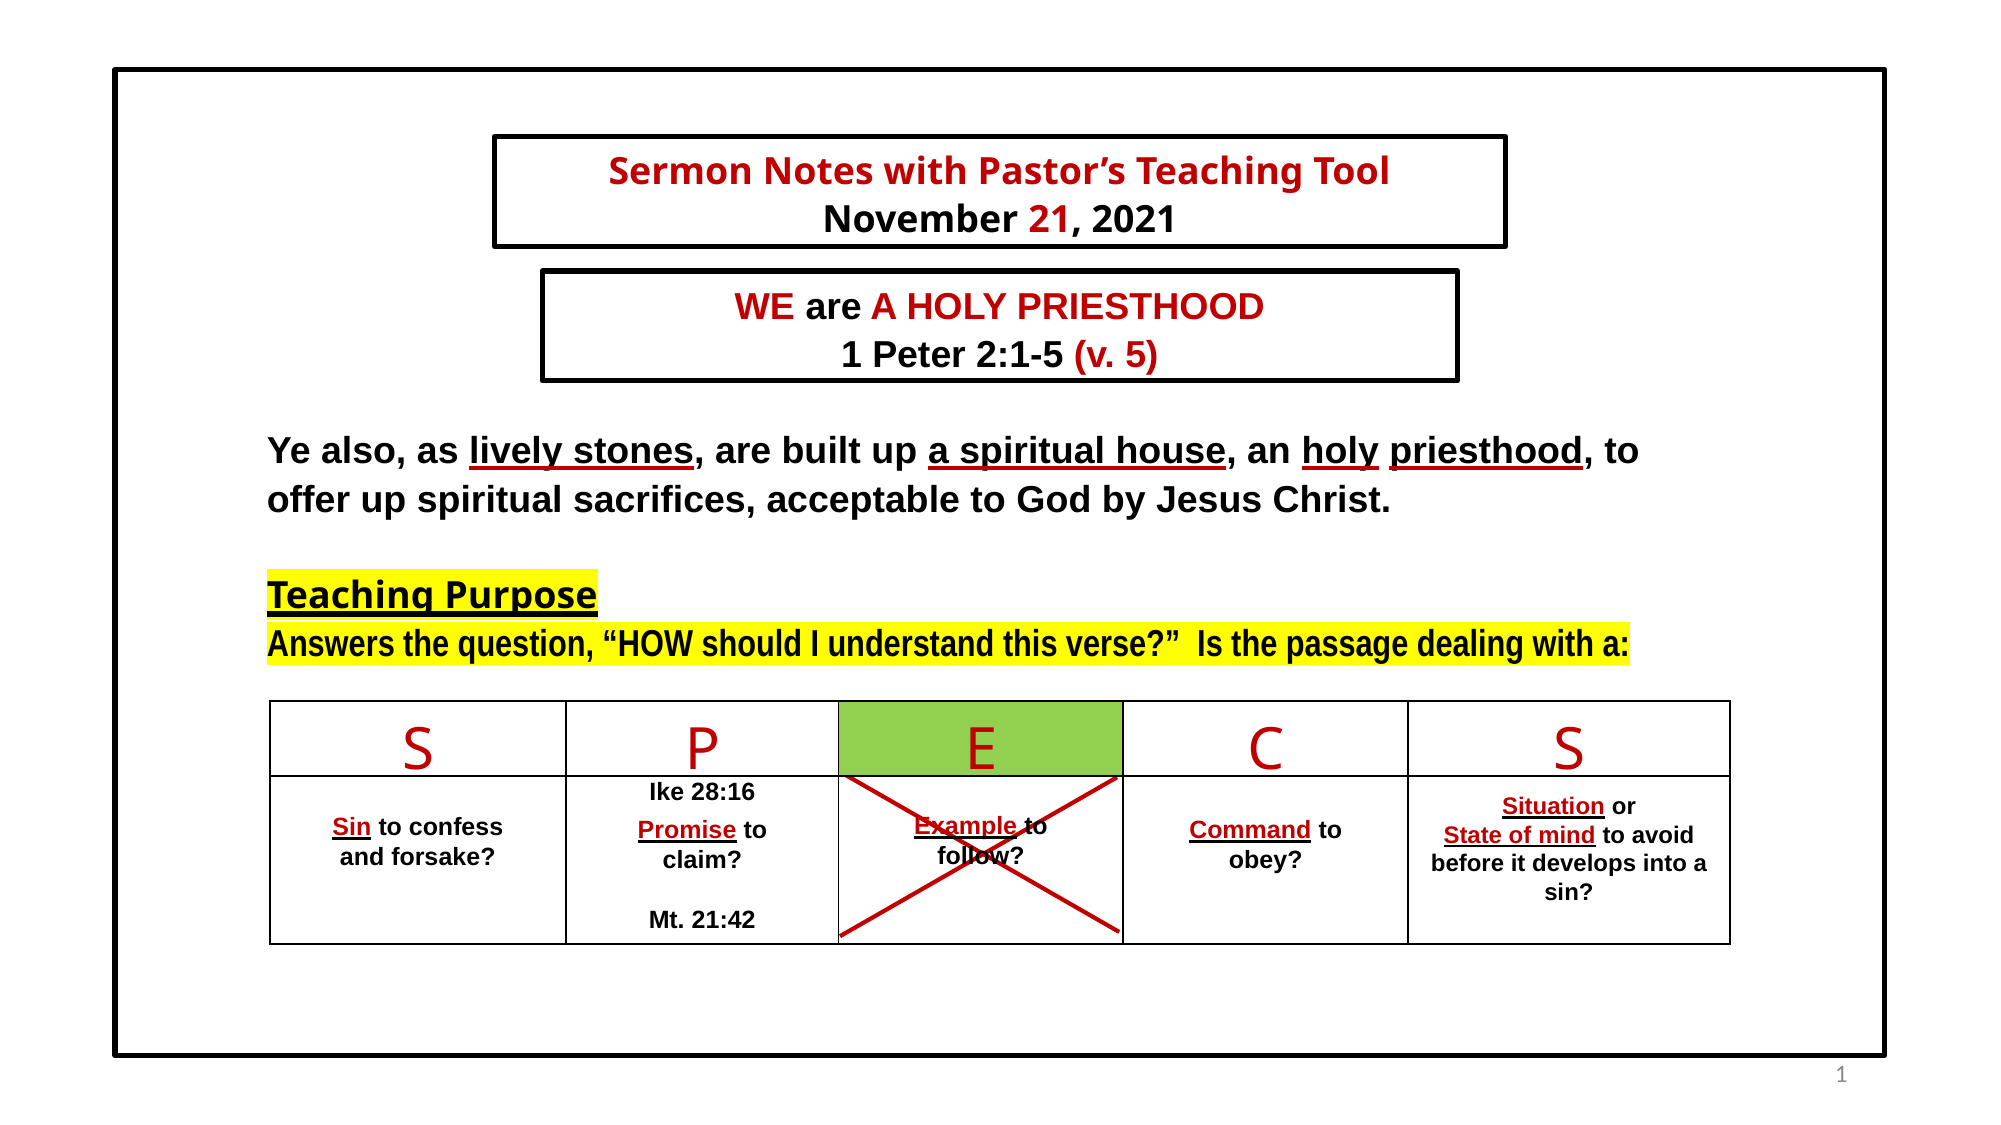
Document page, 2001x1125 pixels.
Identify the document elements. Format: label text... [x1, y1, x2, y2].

text_box [114, 69, 1885, 1056]
slide_number 1 [1412, 1042, 1863, 1103]
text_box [839, 777, 1118, 937]
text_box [842, 772, 1120, 932]
